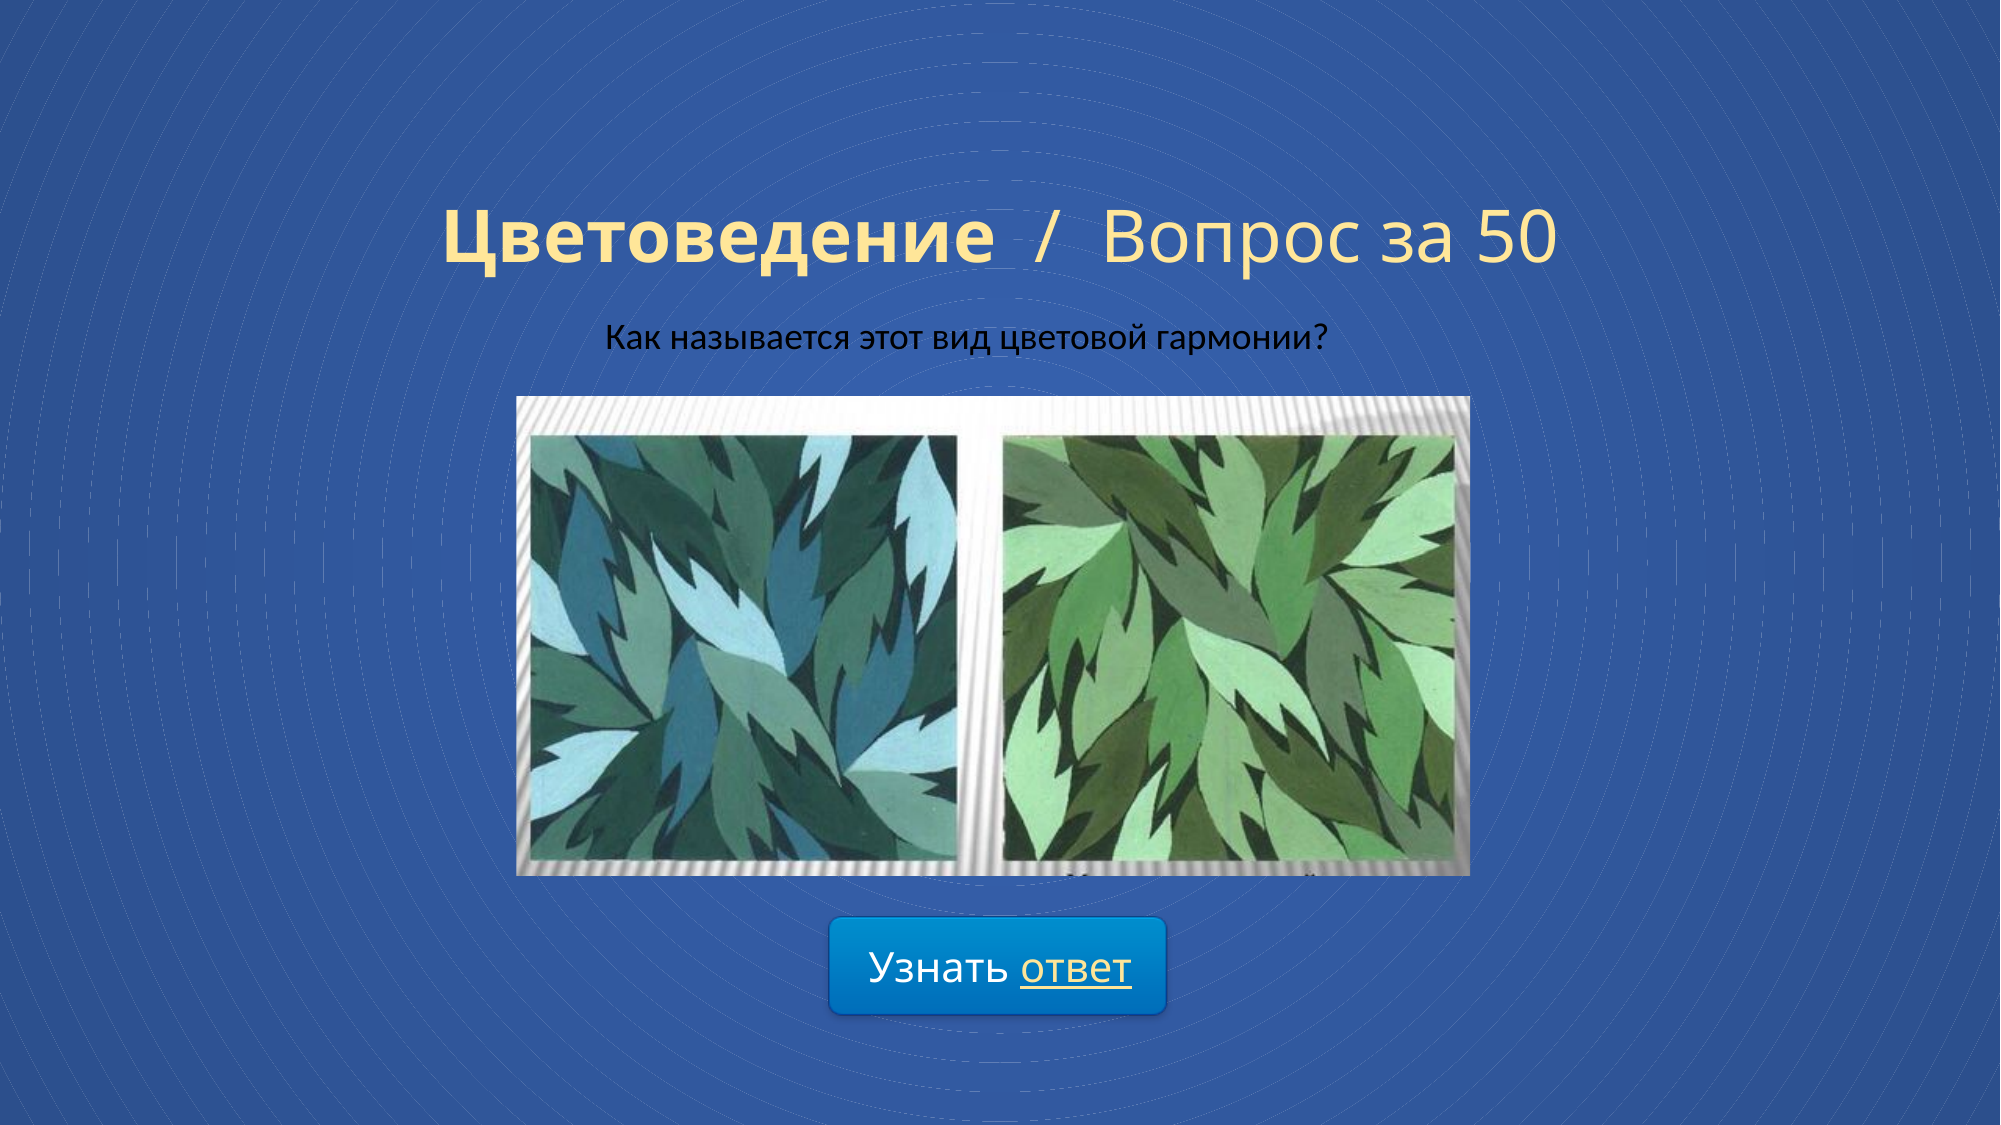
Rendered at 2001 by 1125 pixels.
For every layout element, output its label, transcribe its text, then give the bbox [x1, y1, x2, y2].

picture [793, 902, 1180, 1035]
text_box Цветоведение / Вопрос за 50 [403, 182, 1598, 285]
text_box Как называется этот вид цветовой гармонии? [590, 304, 1670, 365]
picture [516, 396, 1471, 876]
